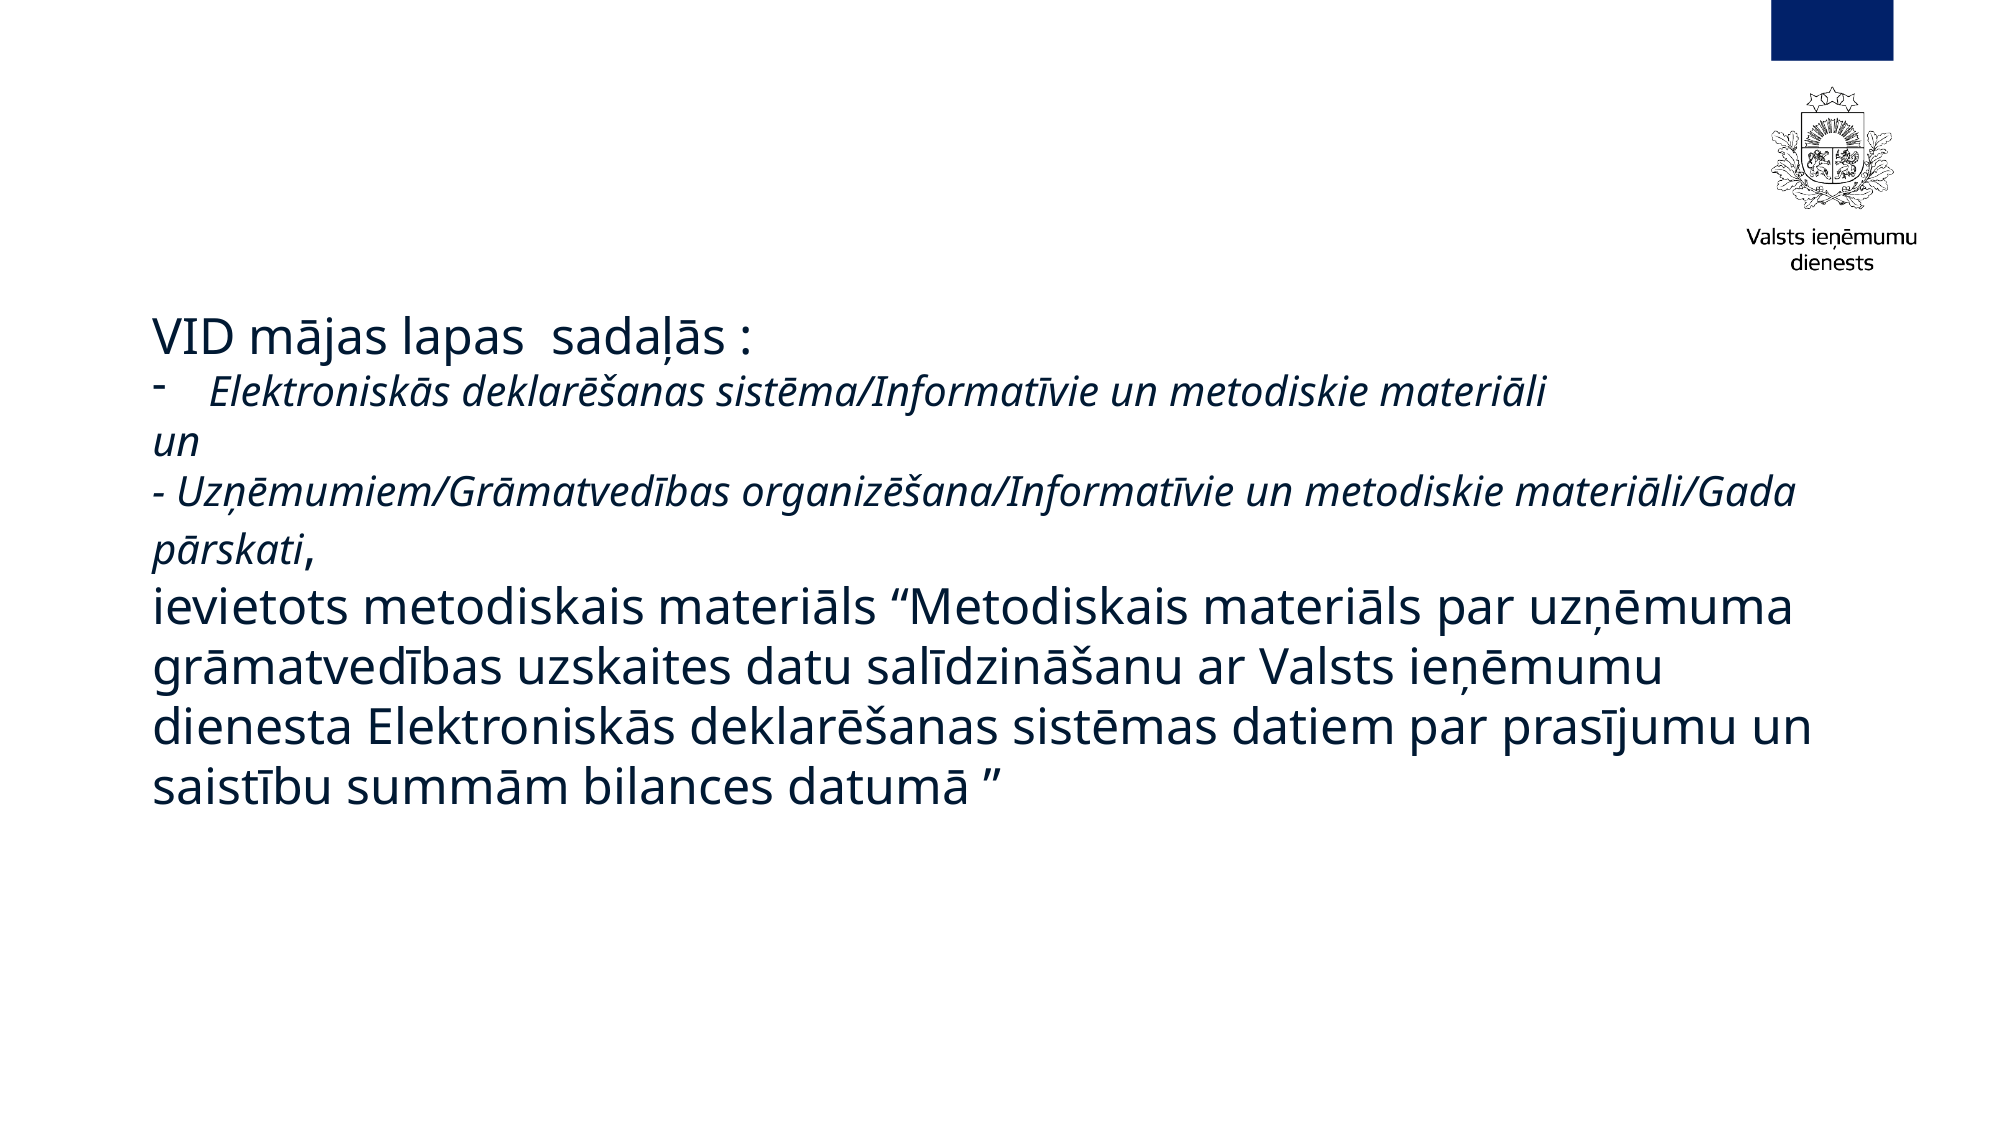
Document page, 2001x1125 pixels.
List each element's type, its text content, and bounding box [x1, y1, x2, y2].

text_box VID mājas lapas sadaļās : Elektroniskās deklarēšanas sistēma/Informatīvie un metodiskie materiāli un - Uzņēmumiem/Grāmatvedības organizēšana/Informatīvie un metodiskie materiāli/Gada pārskati, ievietots metodiskais materiāls “Metodiskais materiāls par uzņēmuma grāmatvedības uzskaites datu salīdzināšanu ar Valsts ieņēmumu dienesta Elektroniskās deklarēšanas sistēmas datiem par prasījumu un saistību summām bilances datumā ” [137, 236, 1838, 822]
picture [1676, 0, 1988, 311]
